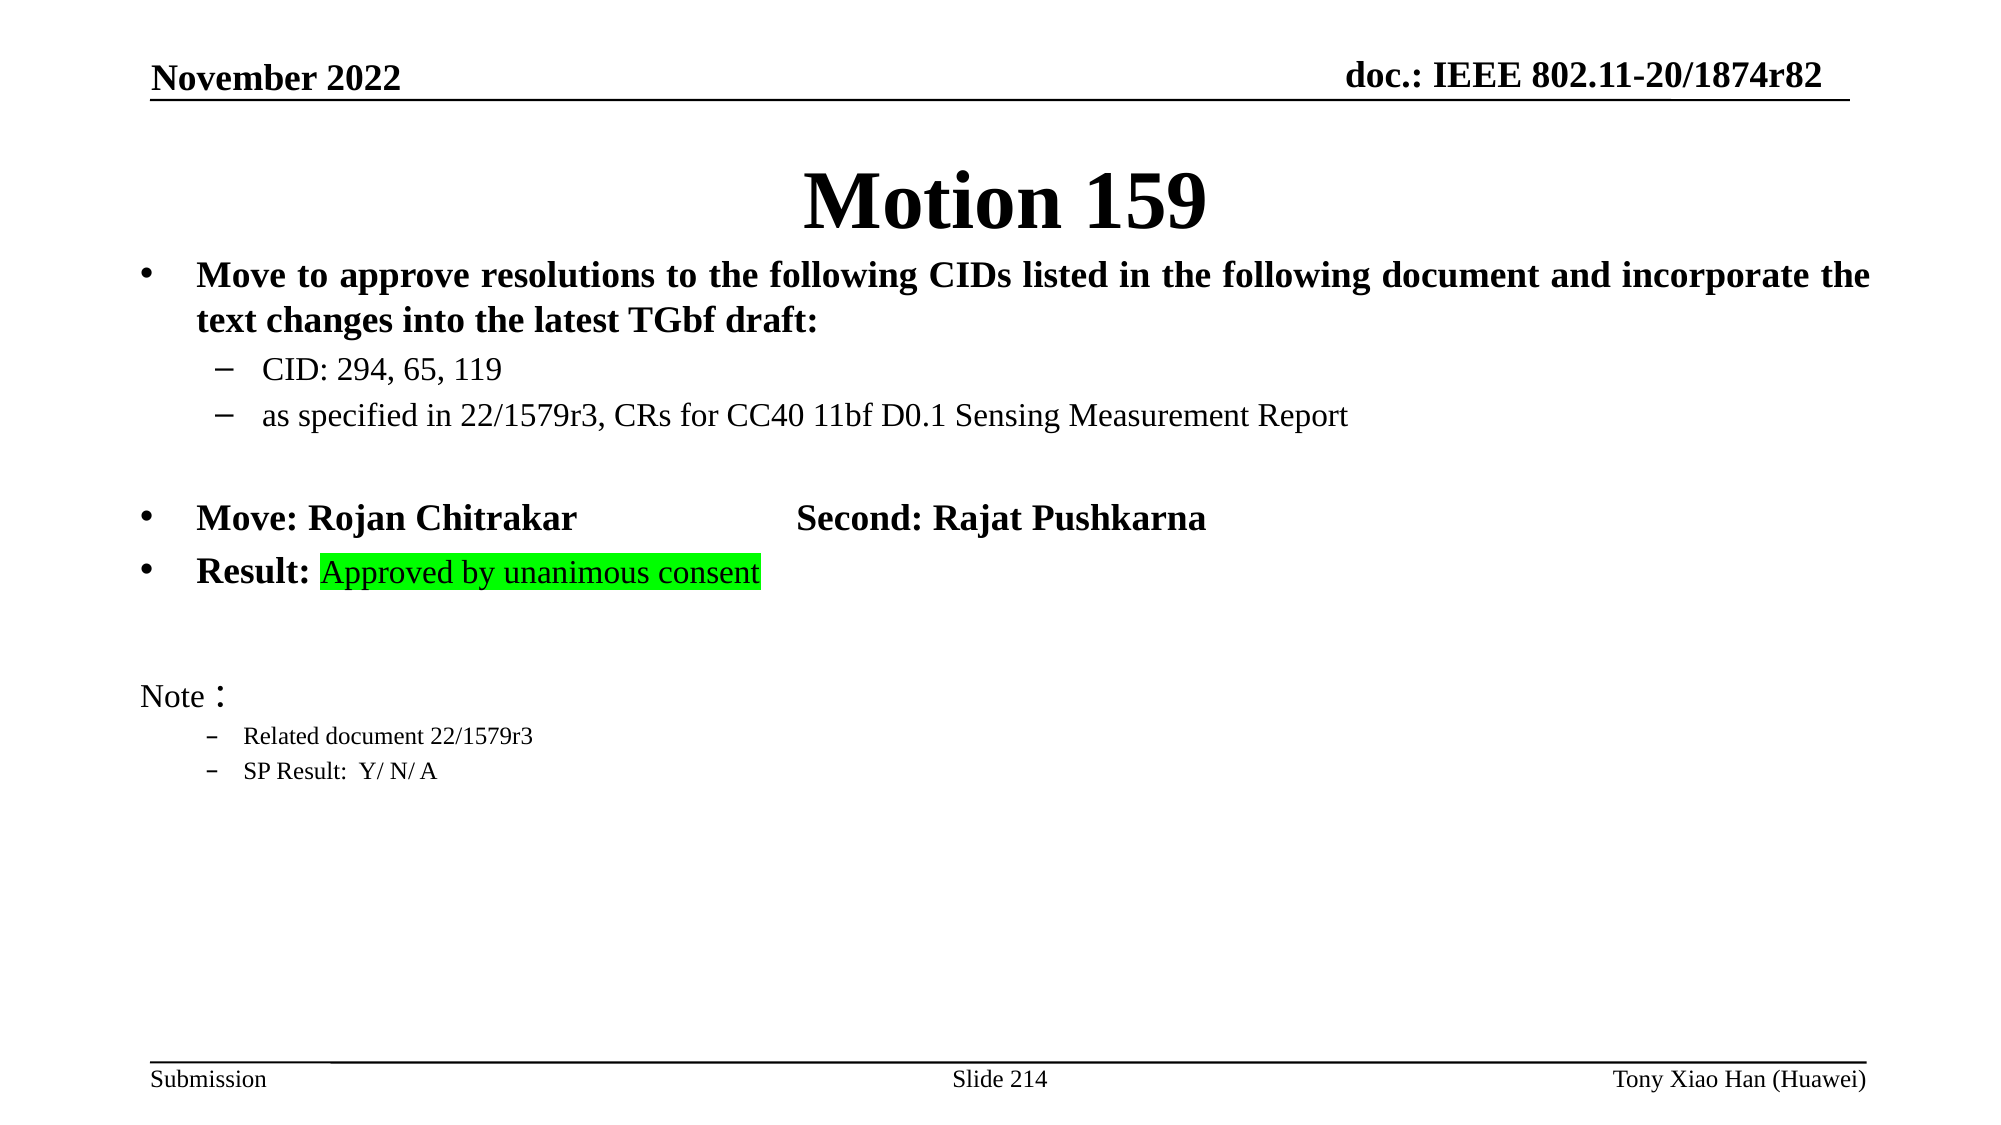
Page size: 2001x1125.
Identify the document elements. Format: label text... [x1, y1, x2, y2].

text_box Motion 159 [368, 137, 1644, 212]
text_box Move to approve resolutions to the following CIDs listed in the following document and incorporate the text changes into the latest TGbf draft: CID: 294, 65, 119 as specified in 22/1579r3, CRs for CC40 11bf D0.1 Sensing Measurement Report Move: Rojan Chitrakar Second: Rajat Pushkarna Result: Approved by unanimous consent Note： Related document 22/1579r3 SP Result: Y/ N/ A [125, 212, 1888, 1013]
